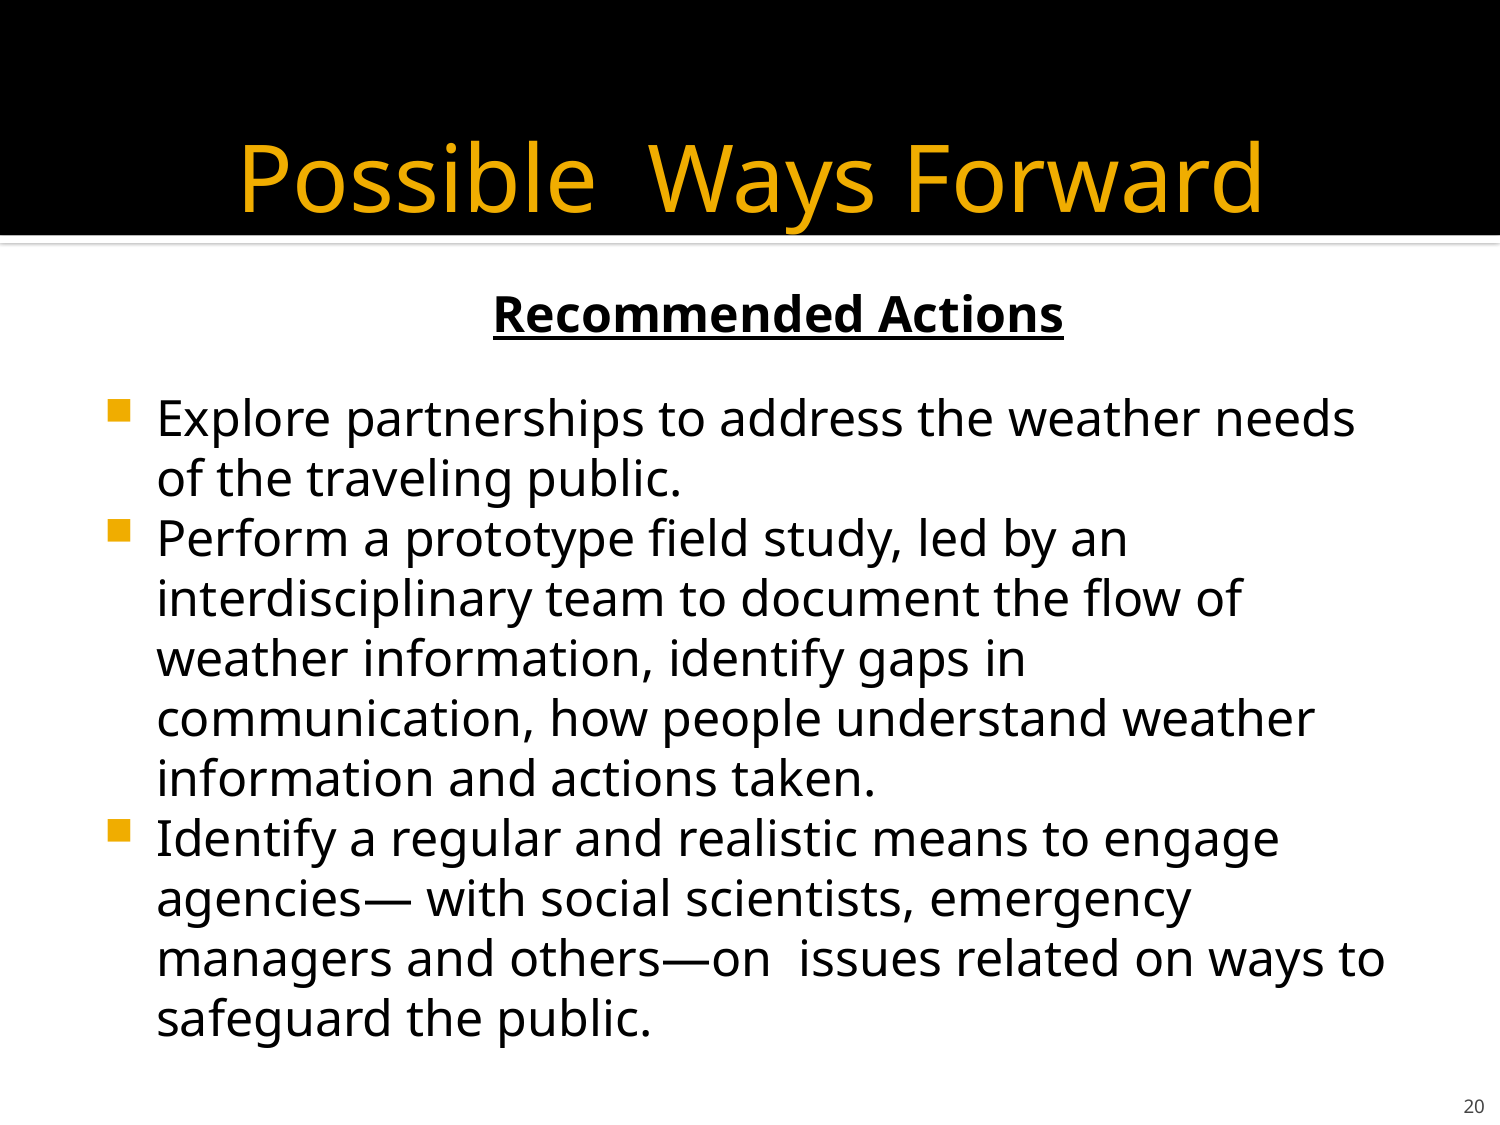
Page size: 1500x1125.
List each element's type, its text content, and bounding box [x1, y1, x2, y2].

list Explore partnerships to address the weather needs of the traveling public. Perform a prototype field study, led by an interdisciplinary team to document the flow of weather information, identify gaps in communication, how people understand weather information and actions taken. Identify a regular and realistic means to engage agencies— with social scientists, emergency managers and others—on issues related on ways to safeguard the public. [75, 291, 1425, 1050]
text_box Possible Ways Forward [74, 25, 1425, 231]
text_box Recommended Actions [478, 274, 1079, 350]
slide_number 20 [1379, 1075, 1500, 1121]
